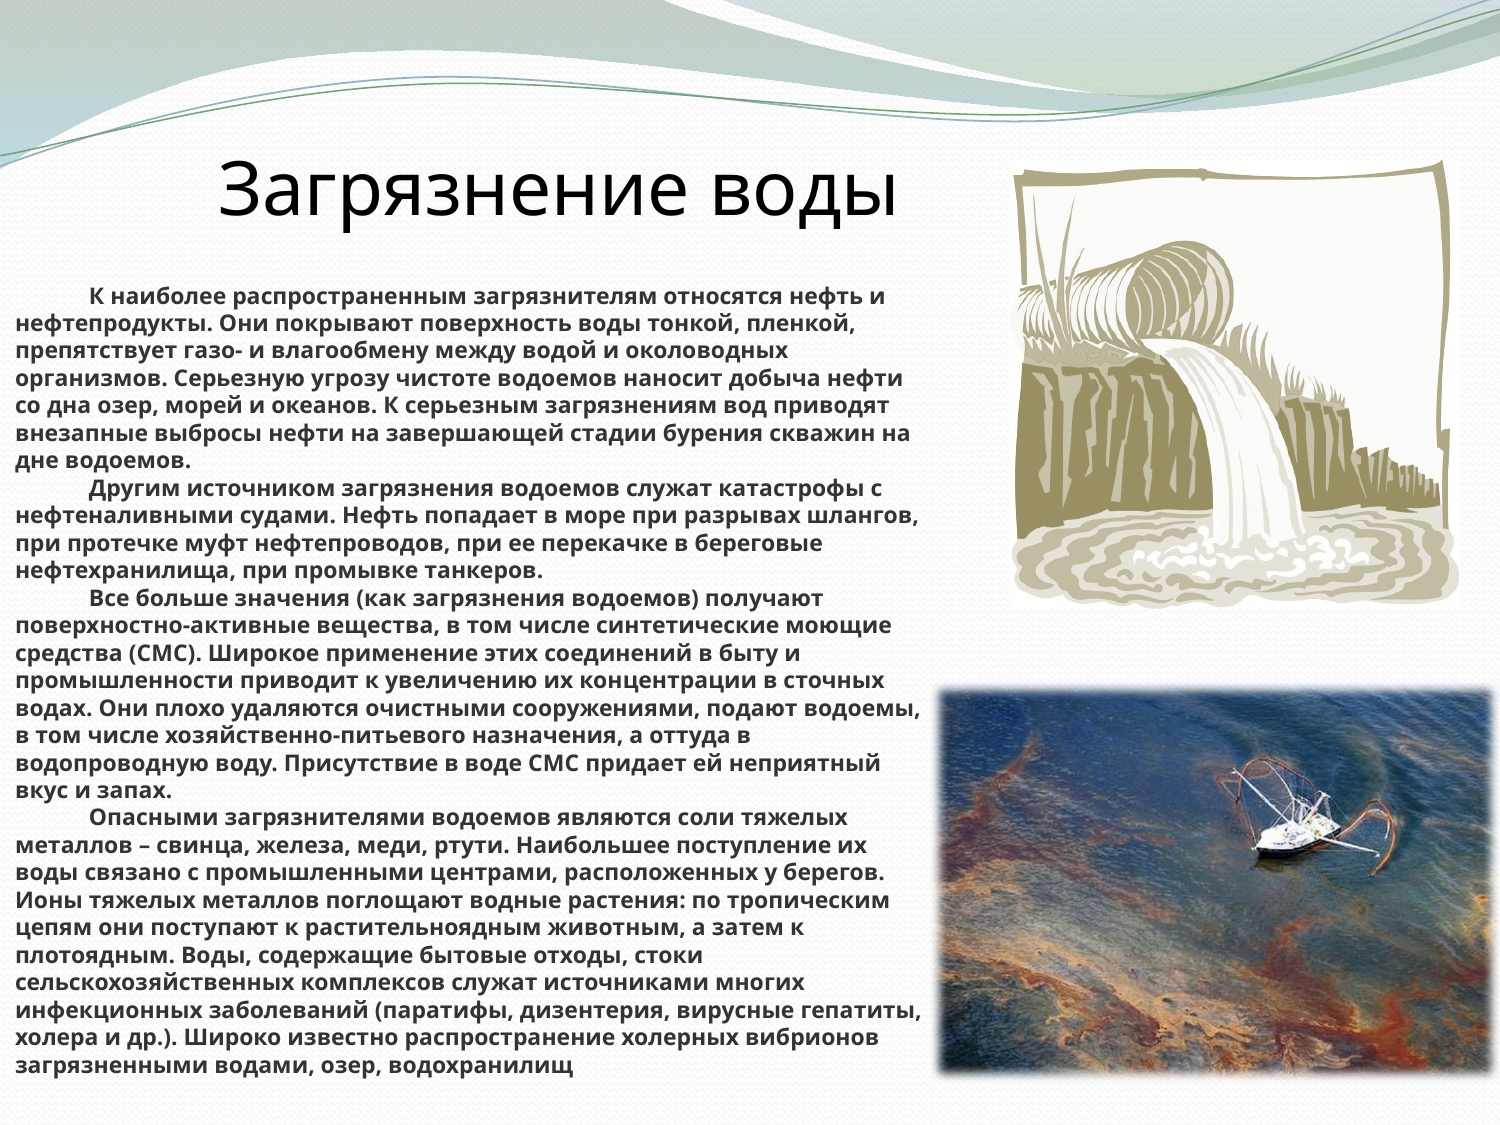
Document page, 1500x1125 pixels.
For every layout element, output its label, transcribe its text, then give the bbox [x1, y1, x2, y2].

picture [1009, 160, 1459, 610]
text_box К наиболее распространенным загрязнителям относятся нефть и нефтепродукты. Они покрывают поверхность воды тонкой, пленкой, препятствует газо- и влагообмену между водой и околоводных организмов. Серьезную угрозу чистоте водоемов наносит добыча нефти со дна озер, морей и океанов. К серьезным загрязнениям вод приводят внезапные выбросы нефти на завершающей стадии бурения скважин на дне водоемов. Другим источником загрязнения водоемов служат катастрофы с нефтеналивными судами. Нефть попадает в море при разрывах шлангов, при протечке муфт нефтепроводов, при ее перекачке в береговые нефтехранилища, при промывке танкеров. Все больше значения (как загрязнения водоемов) получают поверхностно-активные вещества, в том числе синтетические моющие средства (СМС). Широкое применение этих соединений в быту и промышленности приводит к увеличению их концентрации в сточных водах. Они плохо удаляются очистными сооружениями, подают водоемы, в том числе хозяйственно-питьевого назначения, а оттуда в водопроводную воду. Присутствие в воде СМС придает ей неприятный вкус и запах. Опасными загрязнителями водоемов являются соли тяжелых металлов – свинца, железа, меди, ртути. Наибольшее поступление их воды связано с промышленными центрами, расположенных у берегов. Ионы тяжелых металлов поглощают водные растения: по тропическим цепям они поступают к растительноядным животным, а затем к плотоядным. Воды, содержащие бытовые отходы, стоки сельскохозяйственных комплексов служат источниками многих инфекционных заболеваний (паратифы, дизентерия, вирусные гепатиты, холера и др.). Широко известно распространение холерных вибрионов загрязненными водами, озер, водохранилищ [0, 273, 939, 1085]
title Загрязнение воды [218, 42, 1500, 231]
picture [928, 680, 1500, 1083]
